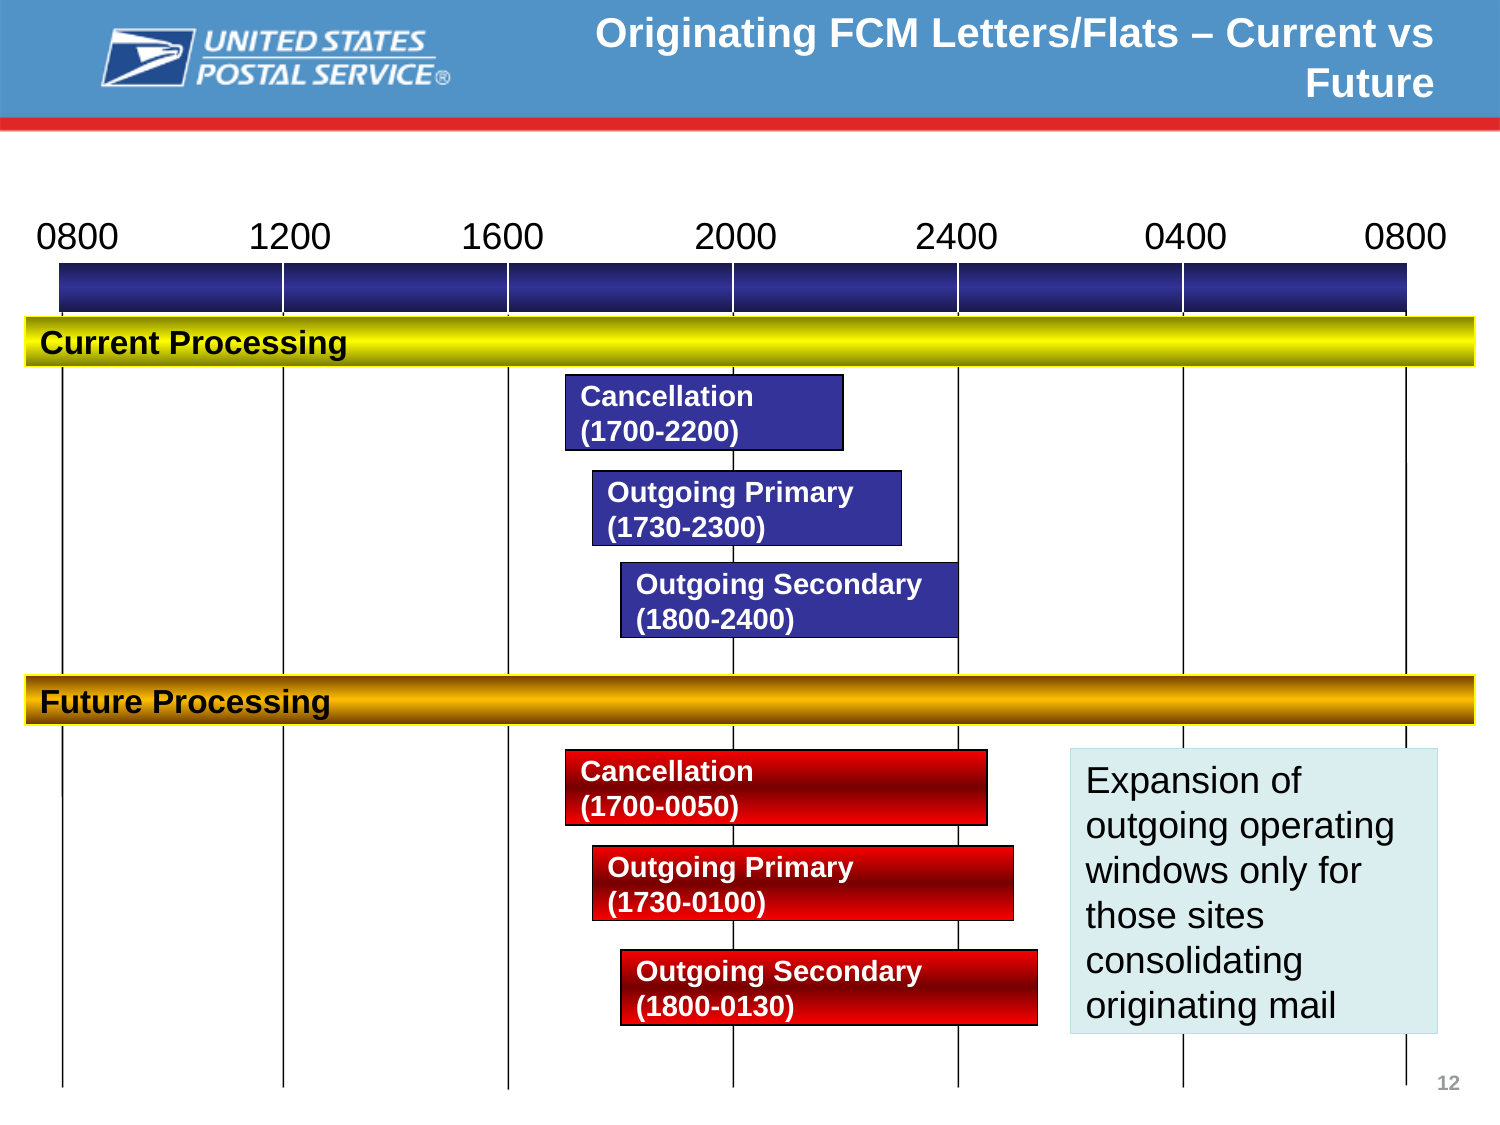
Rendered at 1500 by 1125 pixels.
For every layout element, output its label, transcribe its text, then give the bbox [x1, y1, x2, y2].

title Originating FCM Letters/Flats – Current vs Future [474, 12, 1451, 101]
text_box 0400 [1129, 205, 1243, 262]
text_box Outgoing Primary (1730-2300) [592, 470, 902, 546]
text_box 2000 [679, 205, 793, 262]
text_box Expansion of outgoing operating windows only for those sites consolidating originating mail [1070, 748, 1438, 1034]
text_box 2400 [900, 205, 1014, 262]
text_box 1200 [233, 205, 347, 265]
text_box 0800 [21, 205, 134, 265]
text_box Current Processing [24, 316, 1475, 367]
slide_number 12 [1074, 1062, 1475, 1100]
text_box [733, 262, 958, 313]
text_box [1183, 262, 1409, 313]
text_box 0800 [1349, 205, 1463, 265]
text_box [958, 262, 1183, 313]
text_box [508, 262, 733, 313]
text_box Future Processing [24, 675, 1475, 725]
text_box Cancellation (1700-2200) [565, 374, 843, 450]
text_box Outgoing Secondary (1800-0130) [621, 949, 1038, 1025]
text_box [58, 262, 283, 313]
text_box Cancellation (1700-0050) [565, 749, 987, 825]
text_box Outgoing Primary (1730-0100) [592, 845, 1014, 921]
text_box 1600 [446, 205, 559, 262]
text_box [283, 262, 508, 313]
text_box Outgoing Secondary (1800-2400) [621, 562, 959, 638]
picture [0, 0, 1500, 1125]
